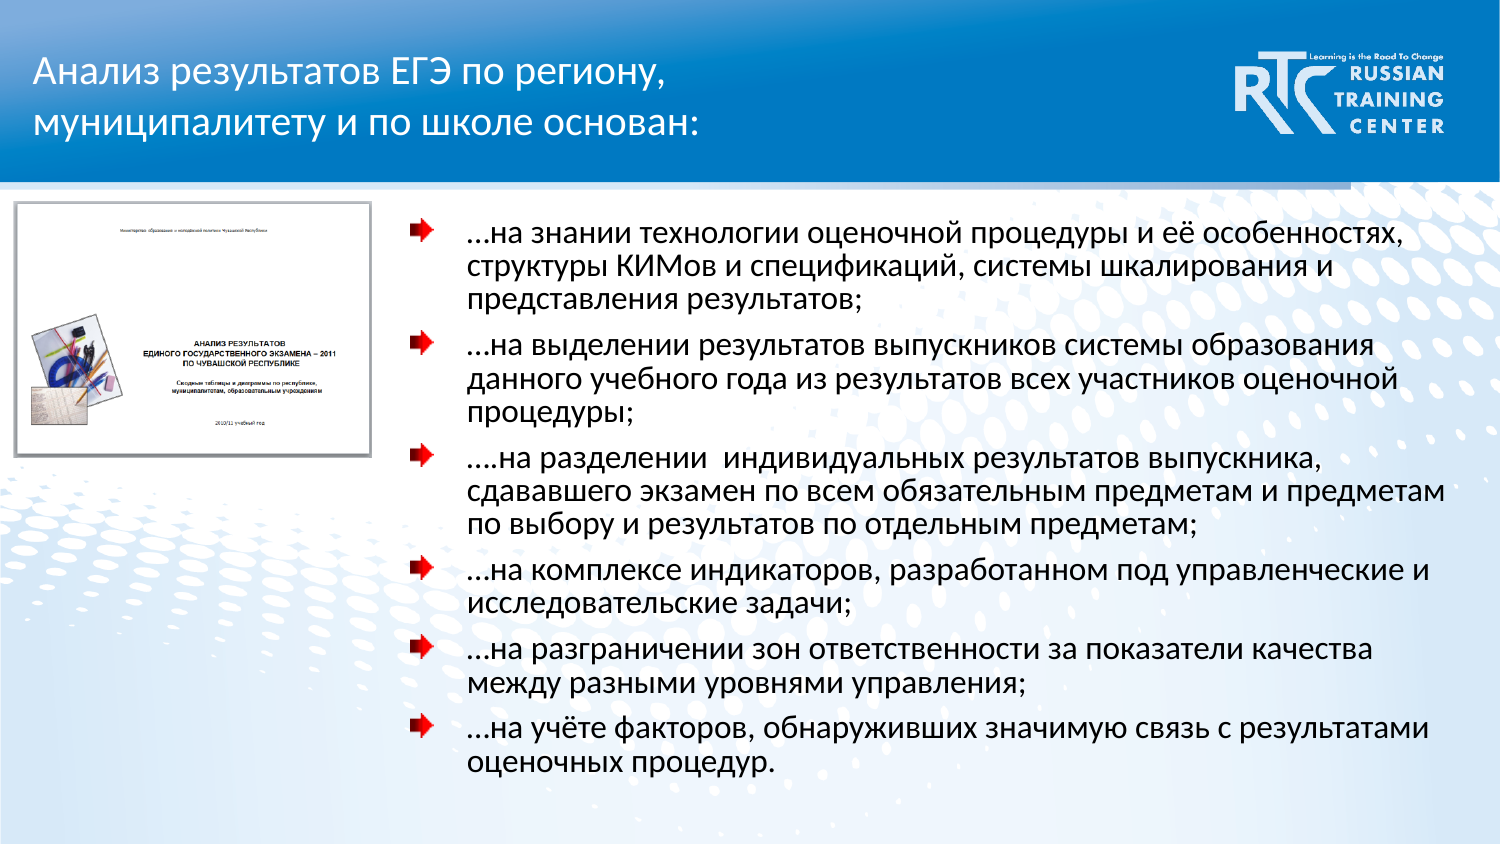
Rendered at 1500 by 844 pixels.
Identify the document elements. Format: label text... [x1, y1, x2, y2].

picture [0, 0, 1500, 844]
text_box …на знании технологии оценочной процедуры и её особенностях, структуры КИМов и спецификаций, системы шкалирования и представления результатов; …на выделении результатов выпускников системы образования данного учебного года из результатов всех участников оценочной процедуры; ….на разделении индивидуальных результатов выпускника, сдававшего экзамен по всем обязательным предметам и предметам по выбору и результатов по отдельным предметам; …на комплексе индикаторов, разработанном под управленческие и исследовательские задачи; …на разграничении зон ответственности за показатели качества между разными уровнями управления; …на учёте факторов, обнаруживших значимую связь с результатами оценочных процедур. [395, 209, 1471, 821]
